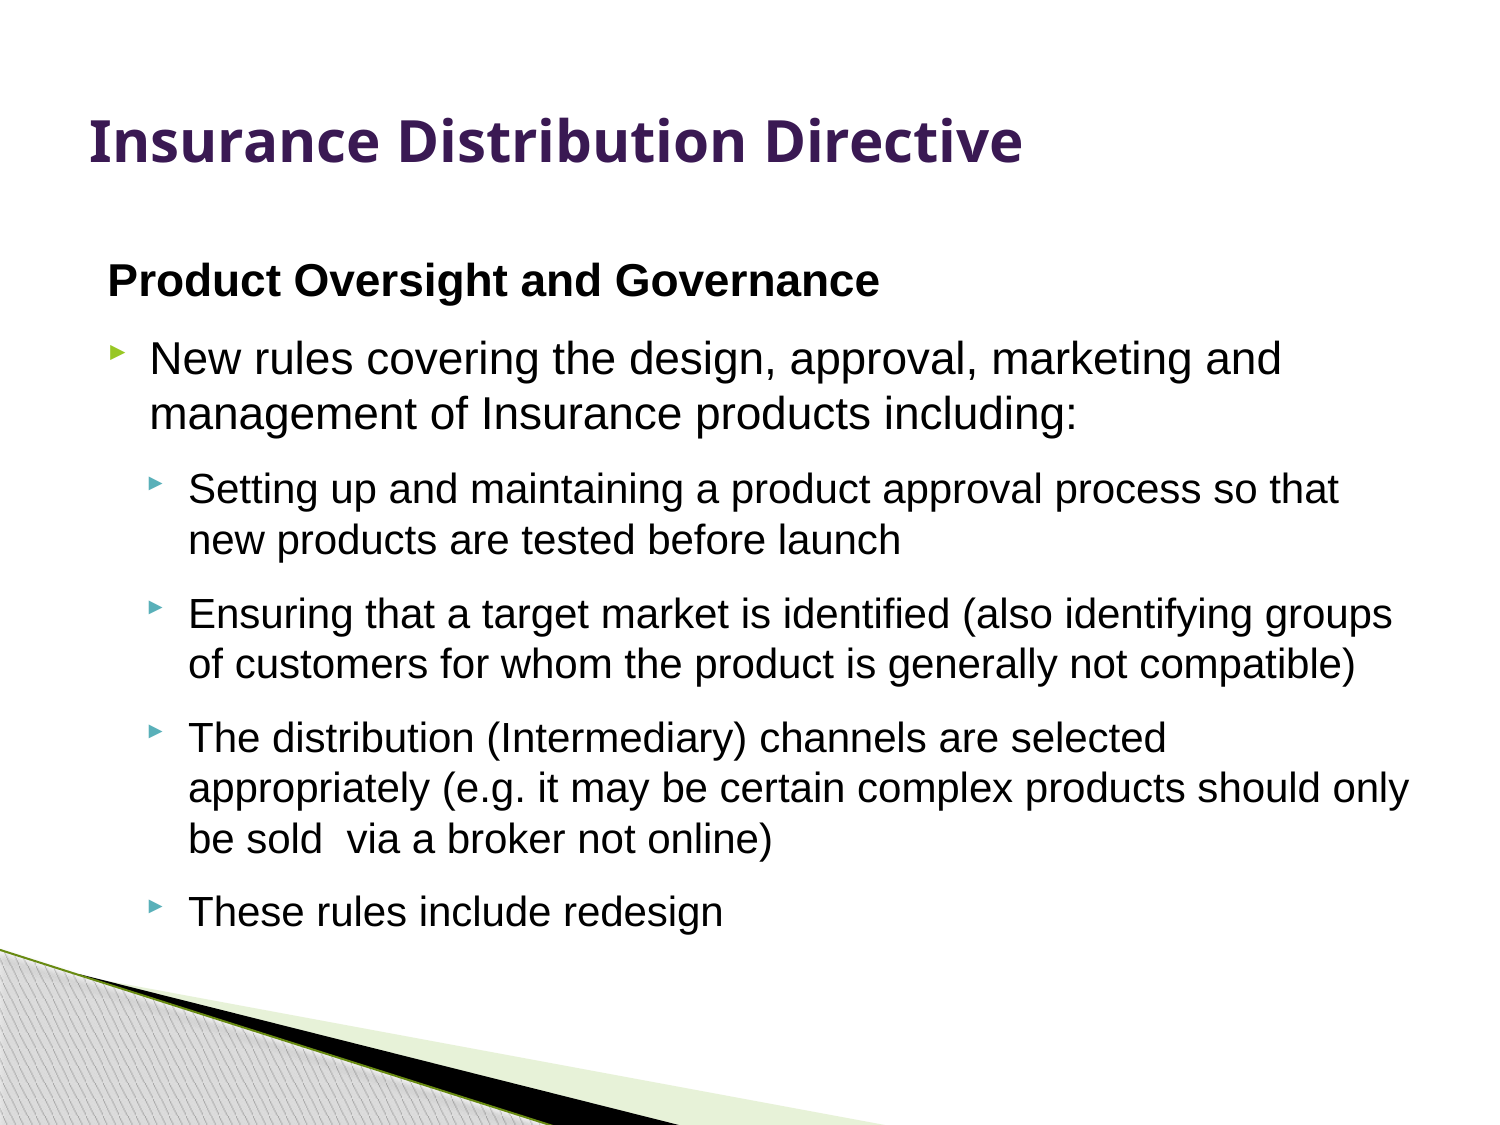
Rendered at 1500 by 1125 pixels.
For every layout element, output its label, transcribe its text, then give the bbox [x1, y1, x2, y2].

title Insurance Distribution Directive [75, 45, 1425, 233]
list Product Oversight and Governance New rules covering the design, approval, marketing and management of Insurance products including: Setting up and maintaining a product approval process so that new products are tested before launch Ensuring that a target market is identified (also identifying groups of customers for whom the product is generally not compatible) The distribution (Intermediary) channels are selected appropriately (e.g. it may be certain complex products should only be sold via a broker not online) These rules include redesign [75, 243, 1425, 986]
